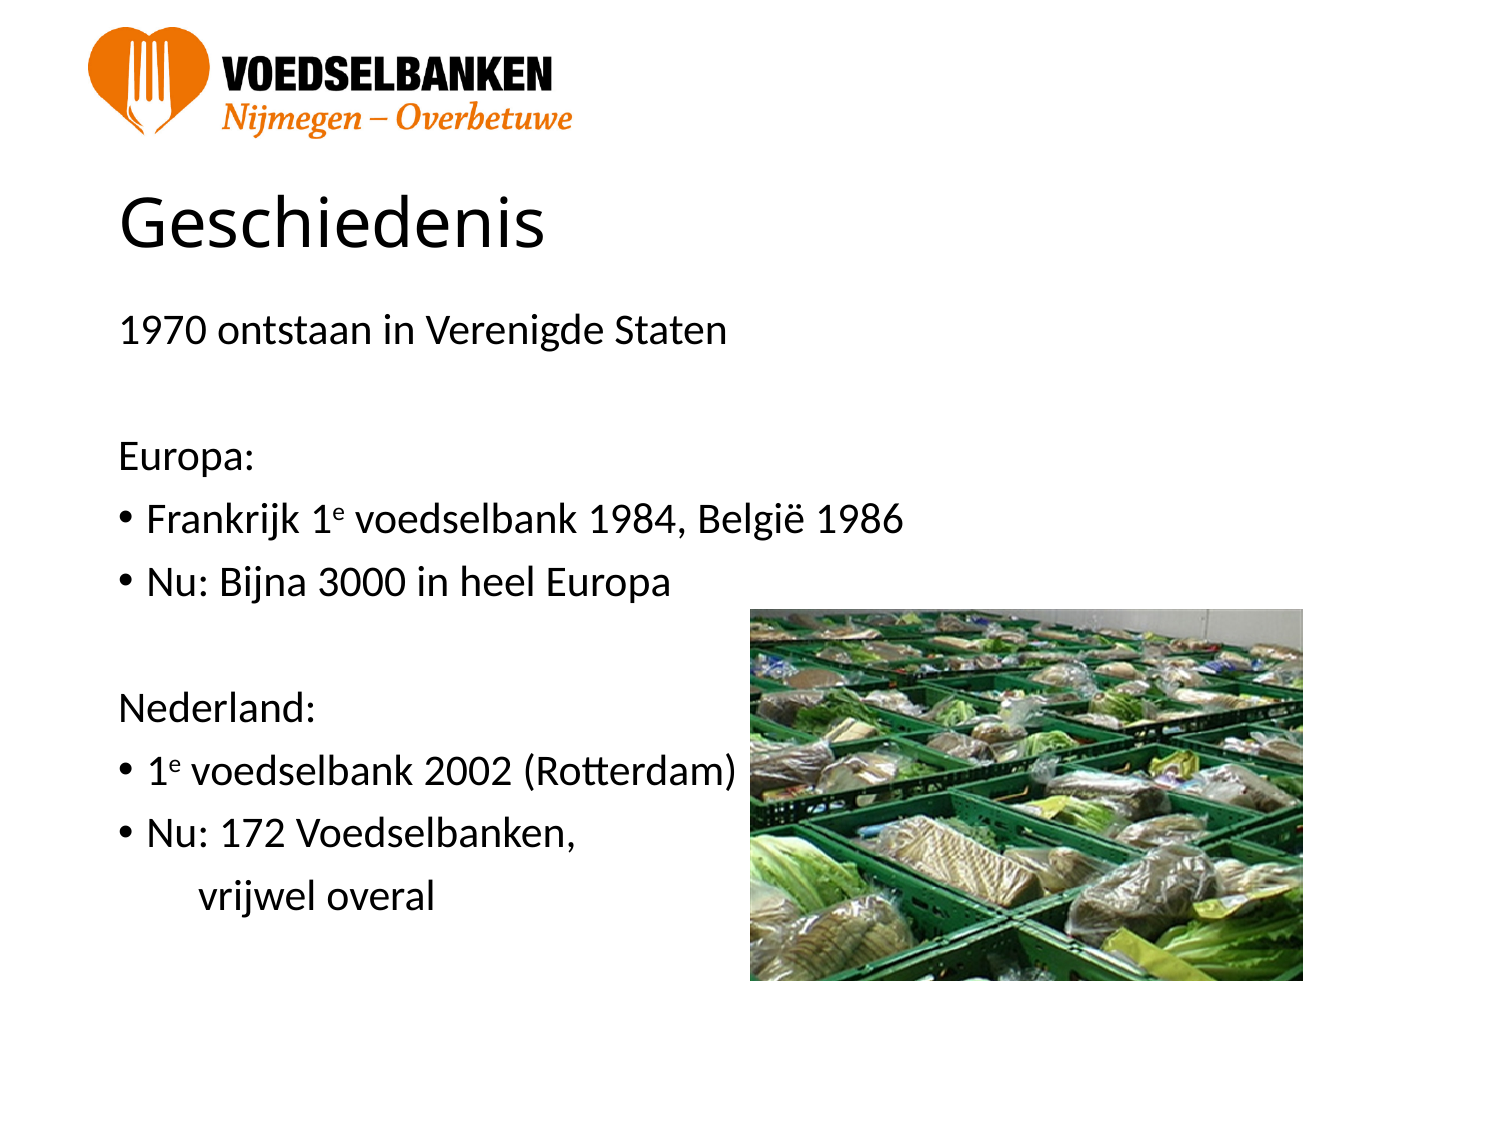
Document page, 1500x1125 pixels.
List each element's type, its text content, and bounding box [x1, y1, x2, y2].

picture [749, 609, 1303, 981]
picture [88, 27, 615, 139]
list 1970 ontstaan in Verenigde Staten Europa: Frankrijk 1e voedselbank 1984, België 1986 Nu: Bijna 3000 in heel Europa Nederland: 1e voedselbank 2002 (Rotterdam) Nu: 172 Voedselbanken, vrijwel overal [103, 299, 1397, 1014]
title Geschiedenis [103, 172, 1397, 278]
